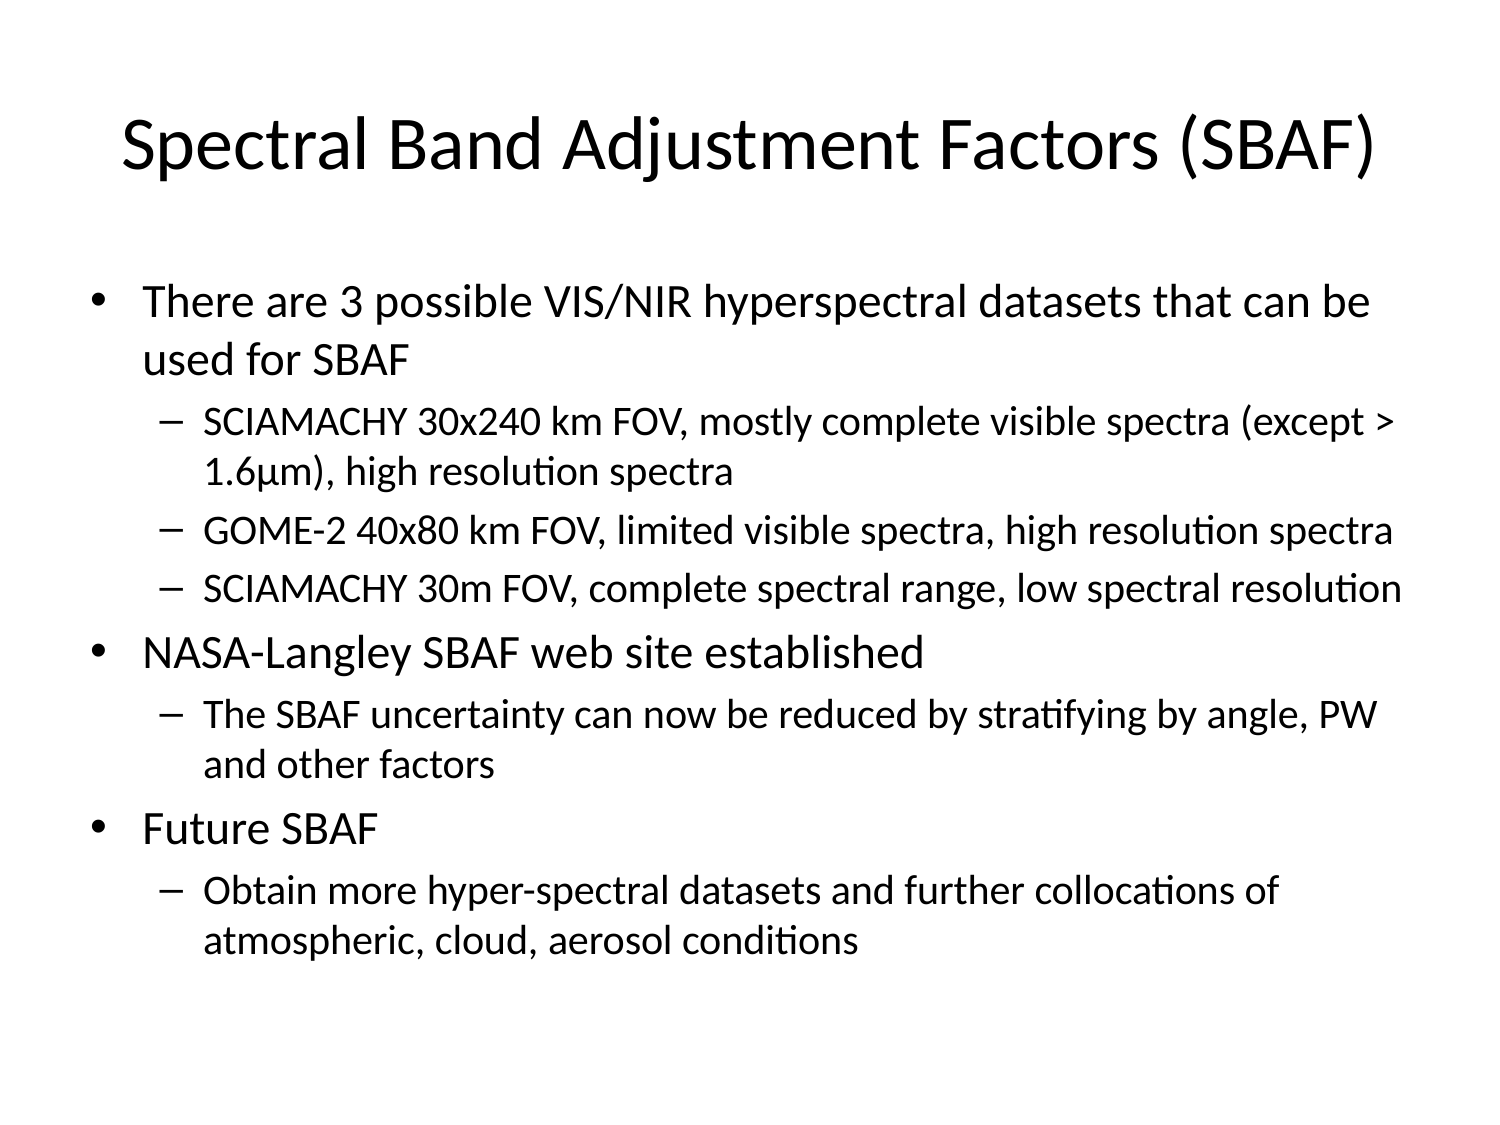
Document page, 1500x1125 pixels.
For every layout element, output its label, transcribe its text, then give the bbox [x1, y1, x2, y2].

list There are 3 possible VIS/NIR hyperspectral datasets that can be used for SBAF SCIAMACHY 30x240 km FOV, mostly complete visible spectra (except > 1.6µm), high resolution spectra GOME-2 40x80 km FOV, limited visible spectra, high resolution spectra SCIAMACHY 30m FOV, complete spectral range, low spectral resolution NASA-Langley SBAF web site established The SBAF uncertainty can now be reduced by stratifying by angle, PW and other factors Future SBAF Obtain more hyper-spectral datasets and further collocations of atmospheric, cloud, aerosol conditions [75, 262, 1425, 1005]
title Spectral Band Adjustment Factors (SBAF) [75, 45, 1425, 233]
